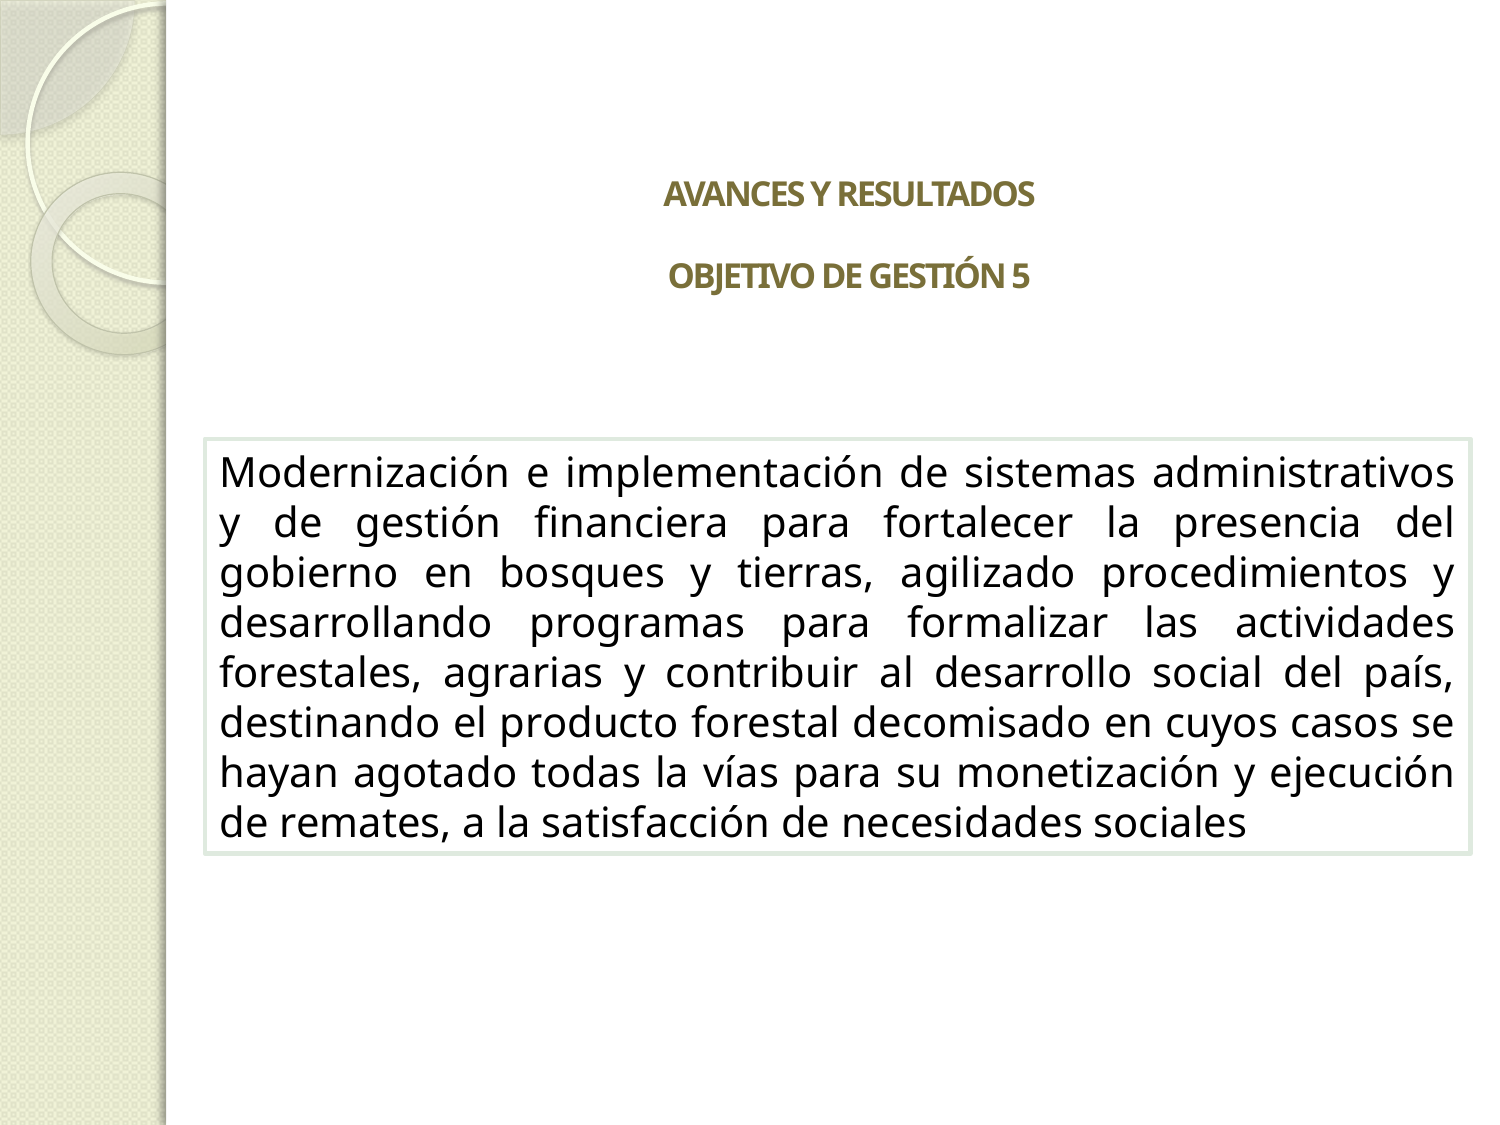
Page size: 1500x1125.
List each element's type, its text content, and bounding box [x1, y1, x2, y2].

title Avances y resultados OBJETIVO DE GESTIÓN 5 [234, 164, 1465, 303]
text_box Modernización e implementación de sistemas administrativos y de gestión financiera para fortalecer la presencia del gobierno en bosques y tierras, agilizado procedimientos y desarrollando programas para formalizar las actividades forestales, agrarias y contribuir al desarrollo social del país, destinando el producto forestal decomisado en cuyos casos se hayan agotado todas la vías para su monetización y ejecución de remates, a la satisfacción de necesidades sociales [203, 437, 1473, 856]
